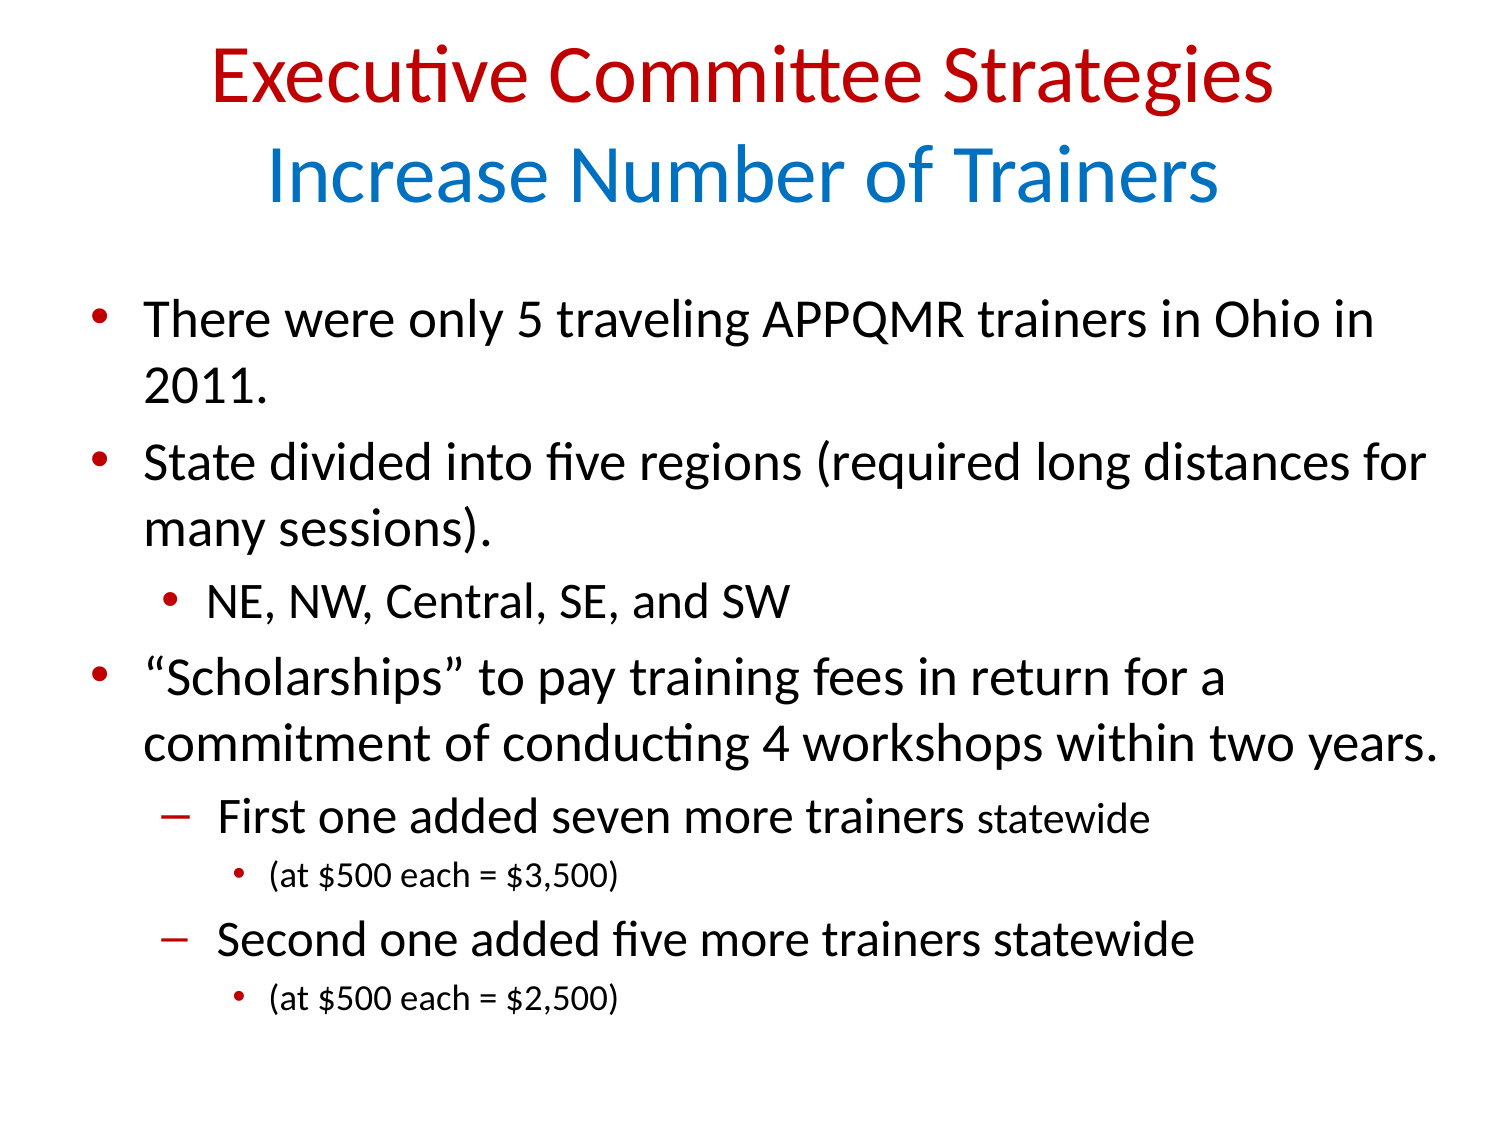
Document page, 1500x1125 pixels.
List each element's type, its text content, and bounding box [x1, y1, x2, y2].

title Executive Committee Strategies Increase Number of Trainers [24, 12, 1463, 225]
list There were only 5 traveling APPQMR trainers in Ohio in 2011. State divided into five regions (required long distances for many sessions). NE, NW, Central, SE, and SW “Scholarships” to pay training fees in return for a commitment of conducting 4 workshops within two years. First one added seven more trainers statewide (at $500 each = $3,500) Second one added five more trainers statewide (at $500 each = $2,500) [75, 275, 1463, 1088]
